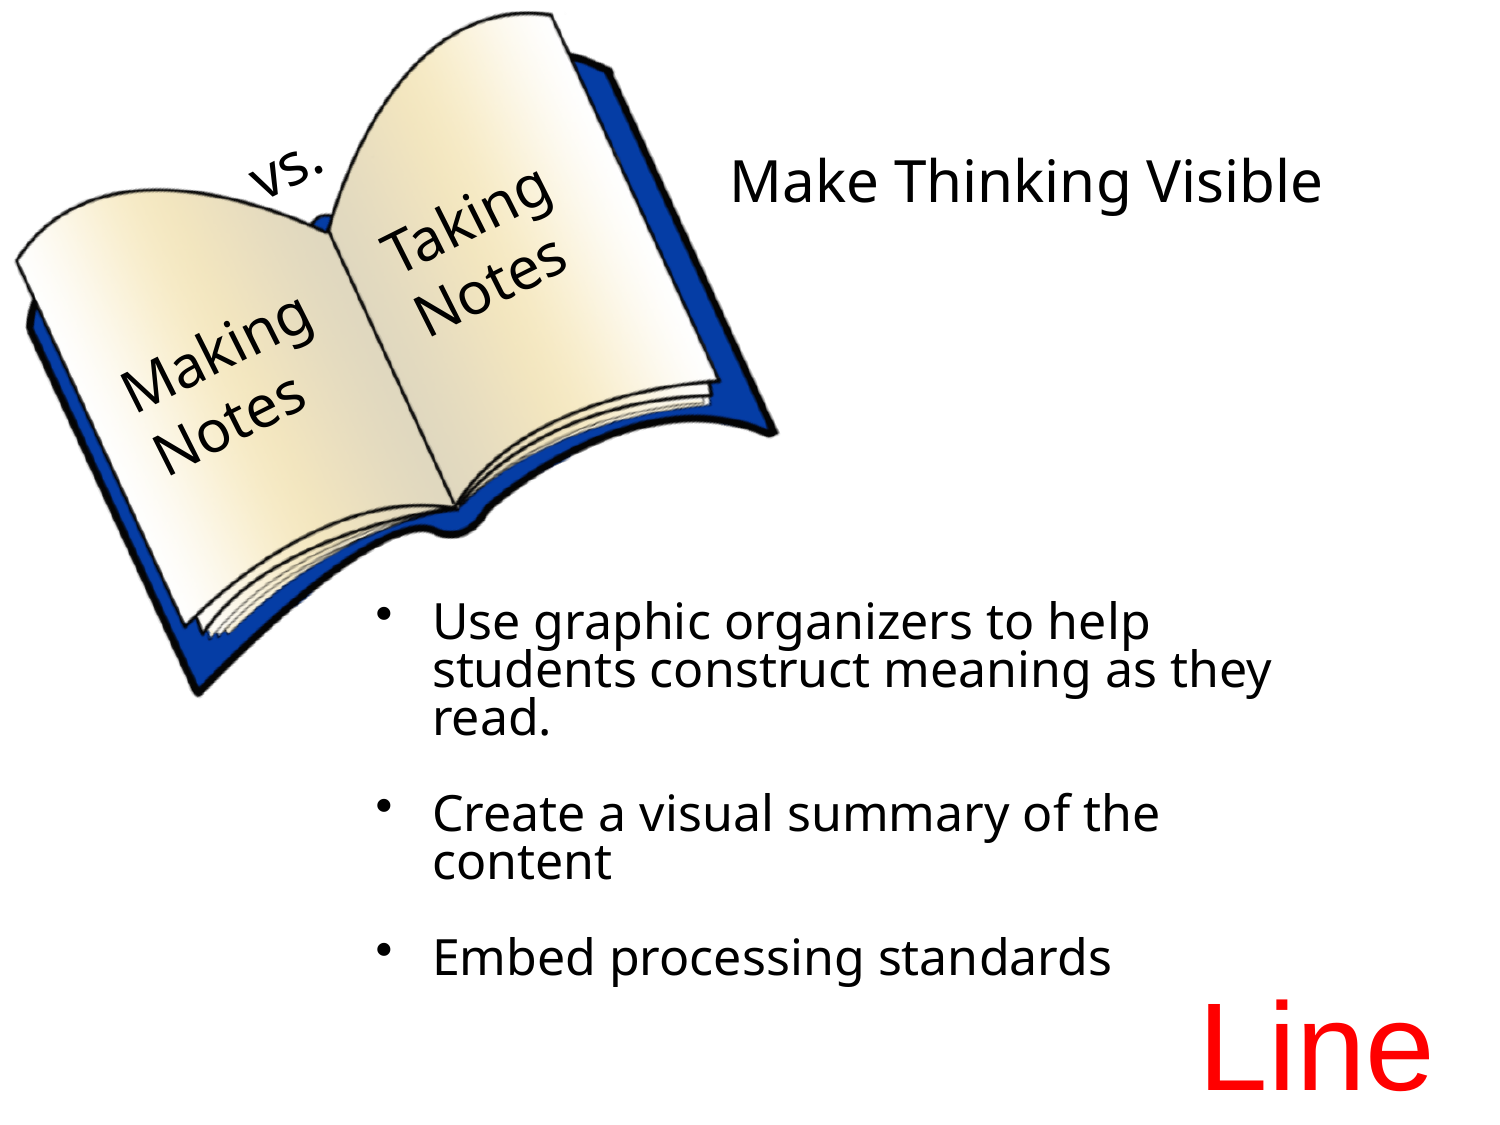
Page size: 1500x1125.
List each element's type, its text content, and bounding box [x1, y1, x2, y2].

text_box Use graphic organizers to help students construct meaning as they read. Create a visual summary of the content Embed processing standards [360, 594, 1317, 993]
text_box vs. [387, 13, 519, 66]
text_box Line [729, 958, 1500, 1123]
text_box Make Thinking Visible [769, 130, 1453, 222]
picture [0, 0, 850, 767]
